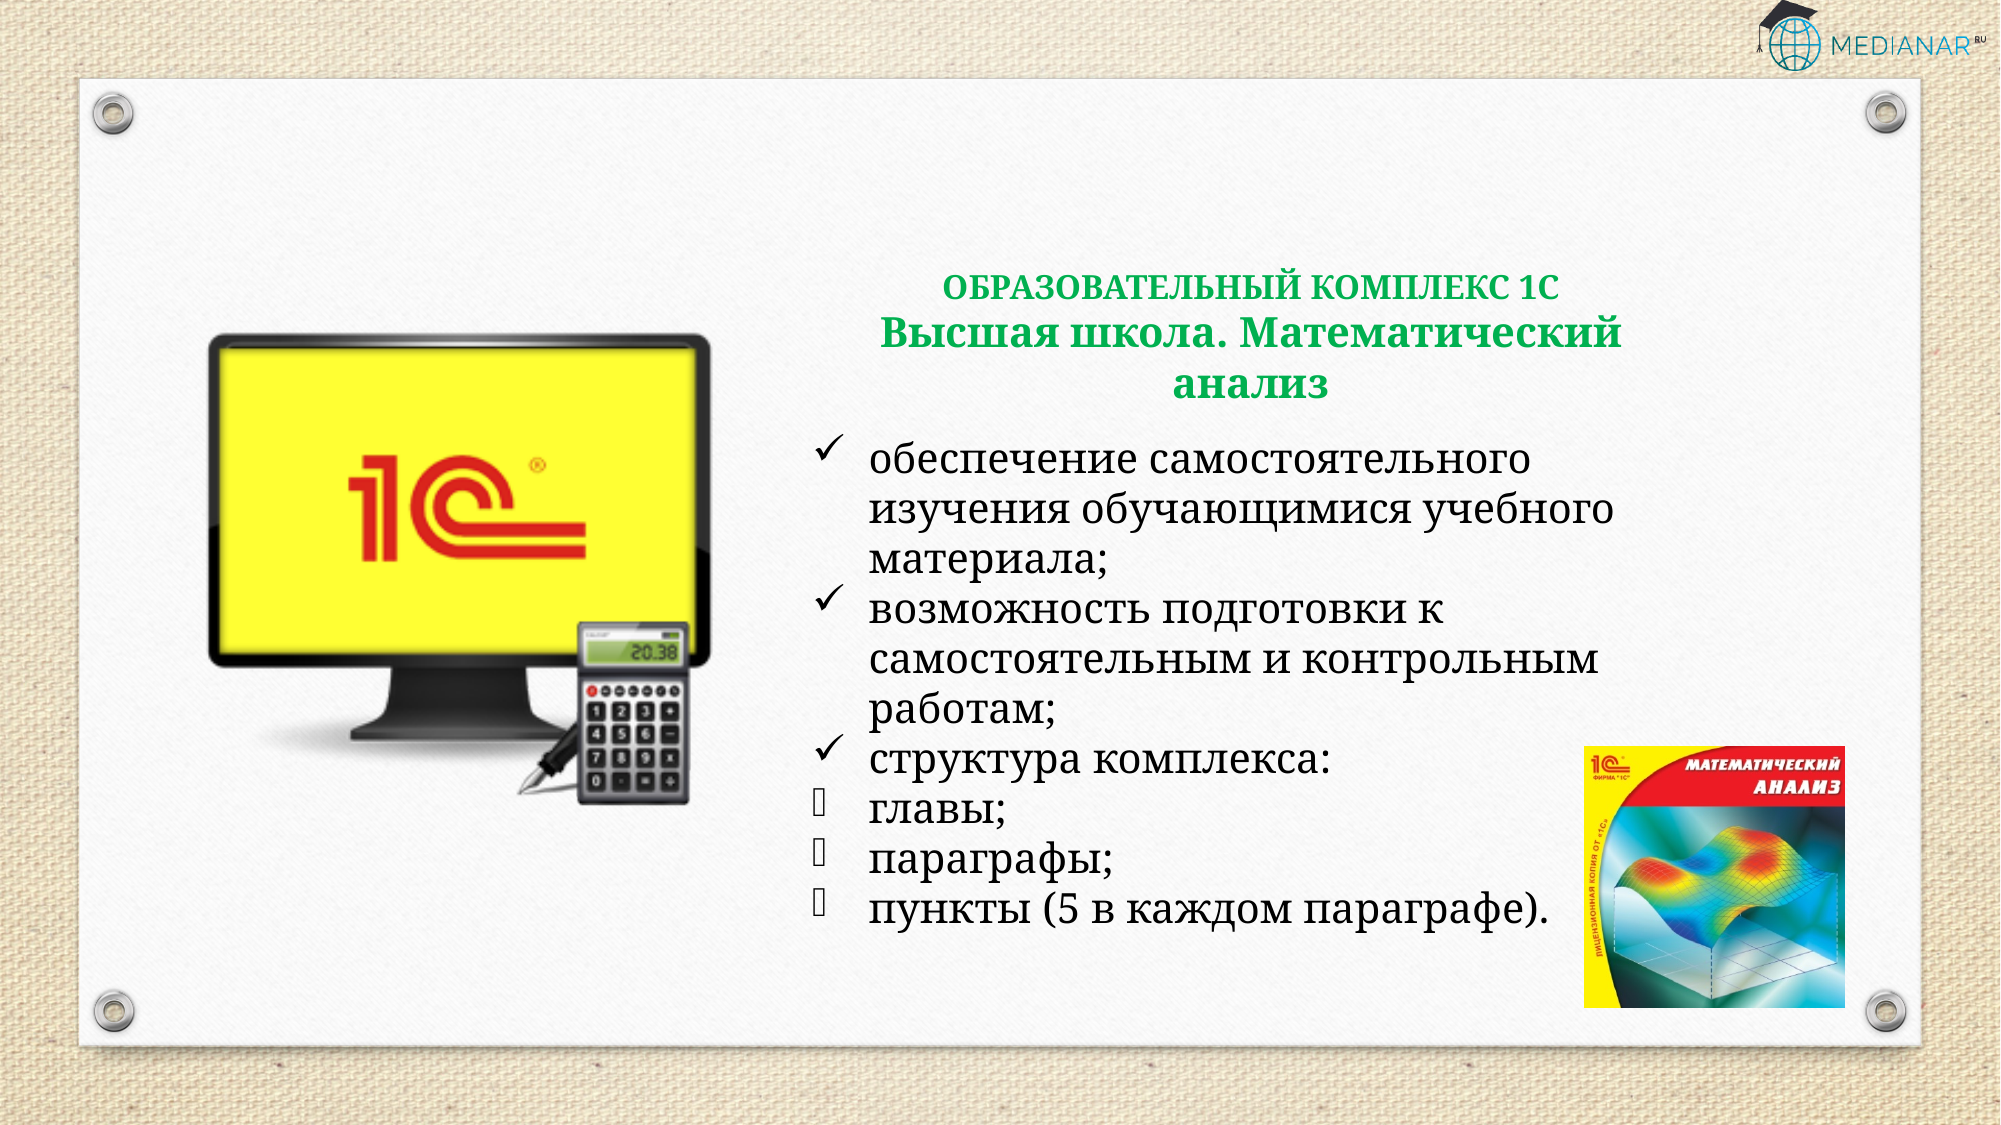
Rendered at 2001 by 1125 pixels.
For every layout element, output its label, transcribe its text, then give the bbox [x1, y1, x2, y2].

text_box ОБРАЗОВАТЕЛЬНЫЙ КОМПЛЕКС 1С Высшая школа. Математический анализ обеспечение самостоятельного изучения обучающимися учебного материала; возможность подготовки к самостоятельным и контрольным работам; структура комплекса: главы; параграфы; пункты (5 в каждом параграфе). [797, 259, 1705, 939]
picture [0, 0, 2001, 1125]
